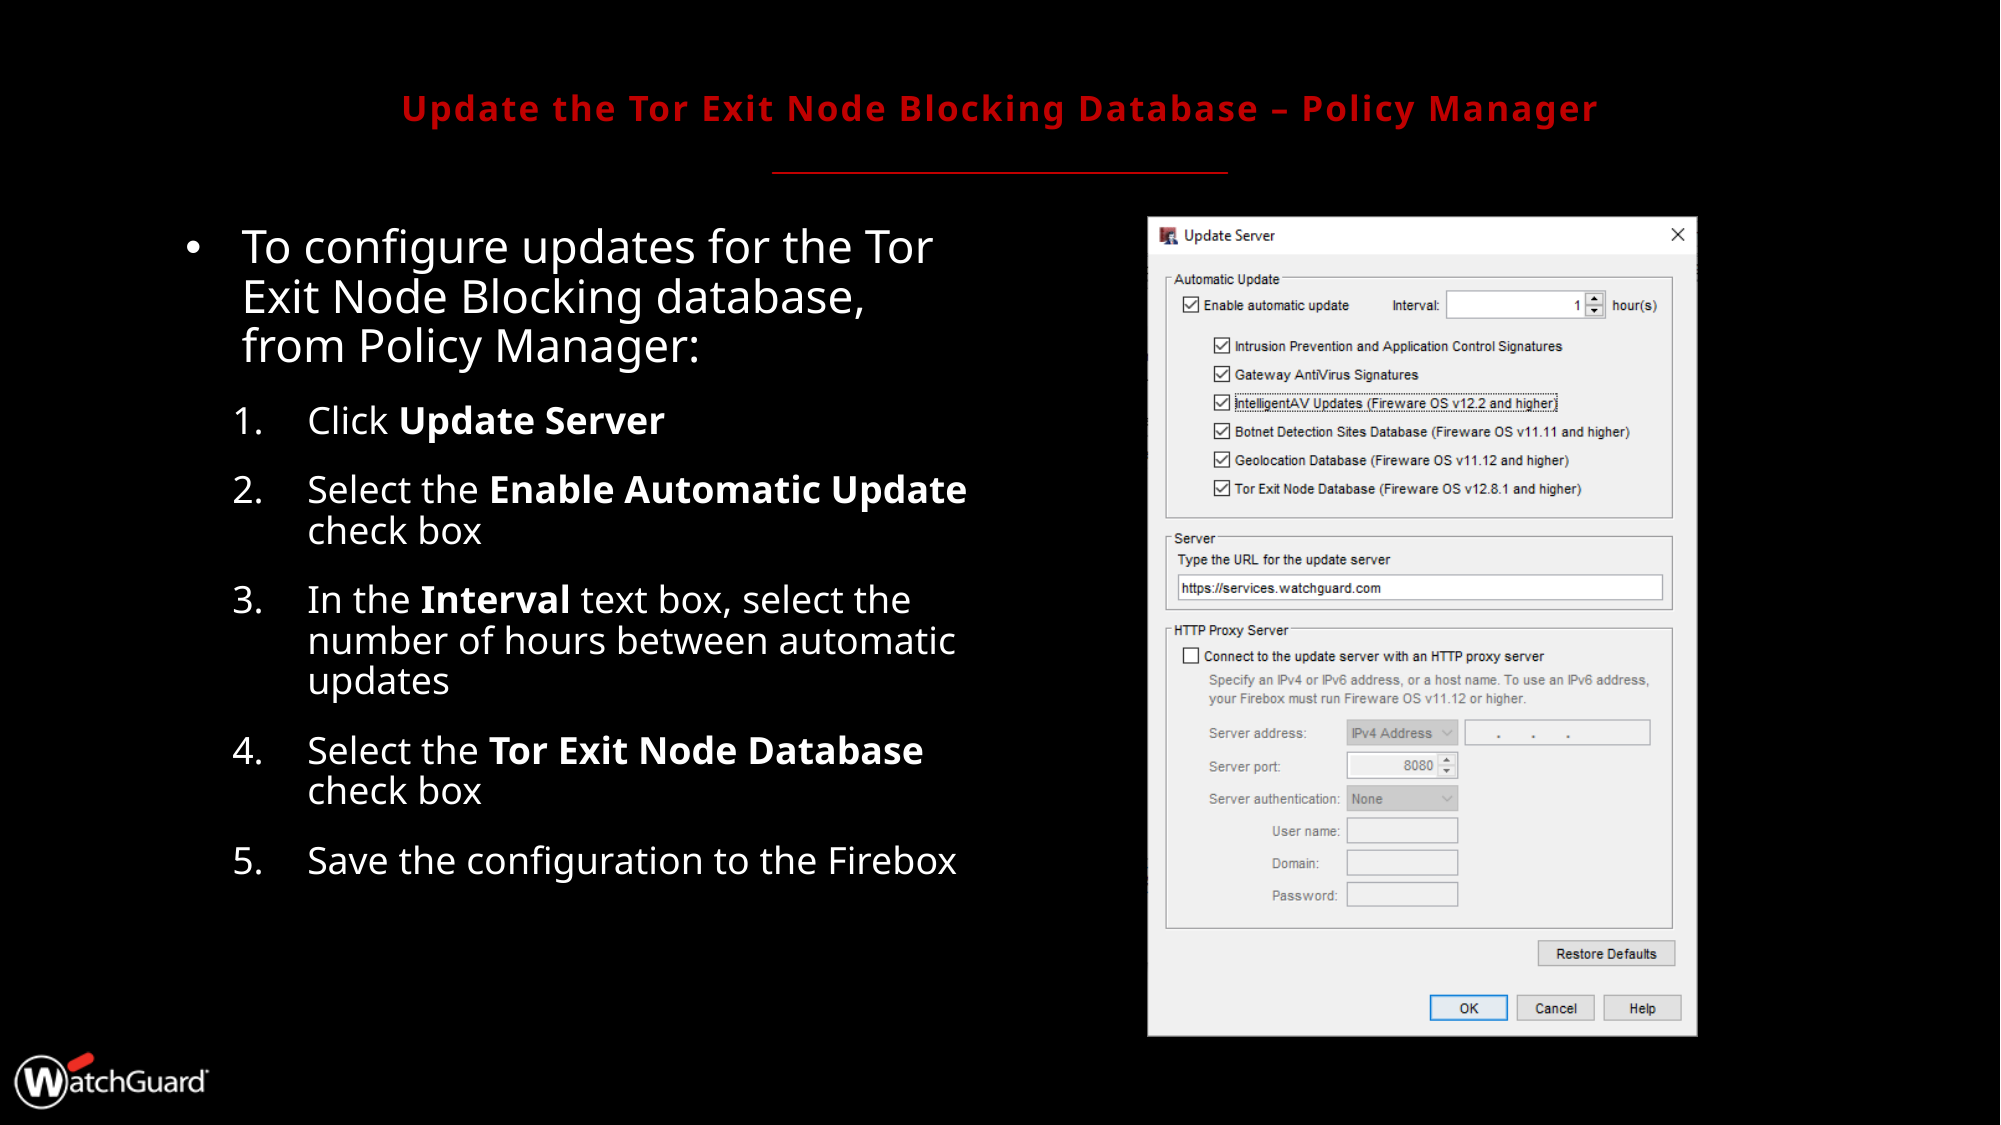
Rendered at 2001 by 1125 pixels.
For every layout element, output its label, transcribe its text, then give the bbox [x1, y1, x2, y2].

list To configure updates for the Tor Exit Node Blocking database, from Policy Manager: Click Update Server Select the Enable Automatic Update check box In the Interval text box, select the number of hours between automatic updates Select the Tor Exit Node Database check box Save the configuration to the Firebox [170, 216, 984, 1037]
title Update the Tor Exit Node Blocking Database – Policy Manager [347, 78, 1653, 154]
picture [5, 1043, 216, 1119]
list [1147, 216, 1698, 1038]
